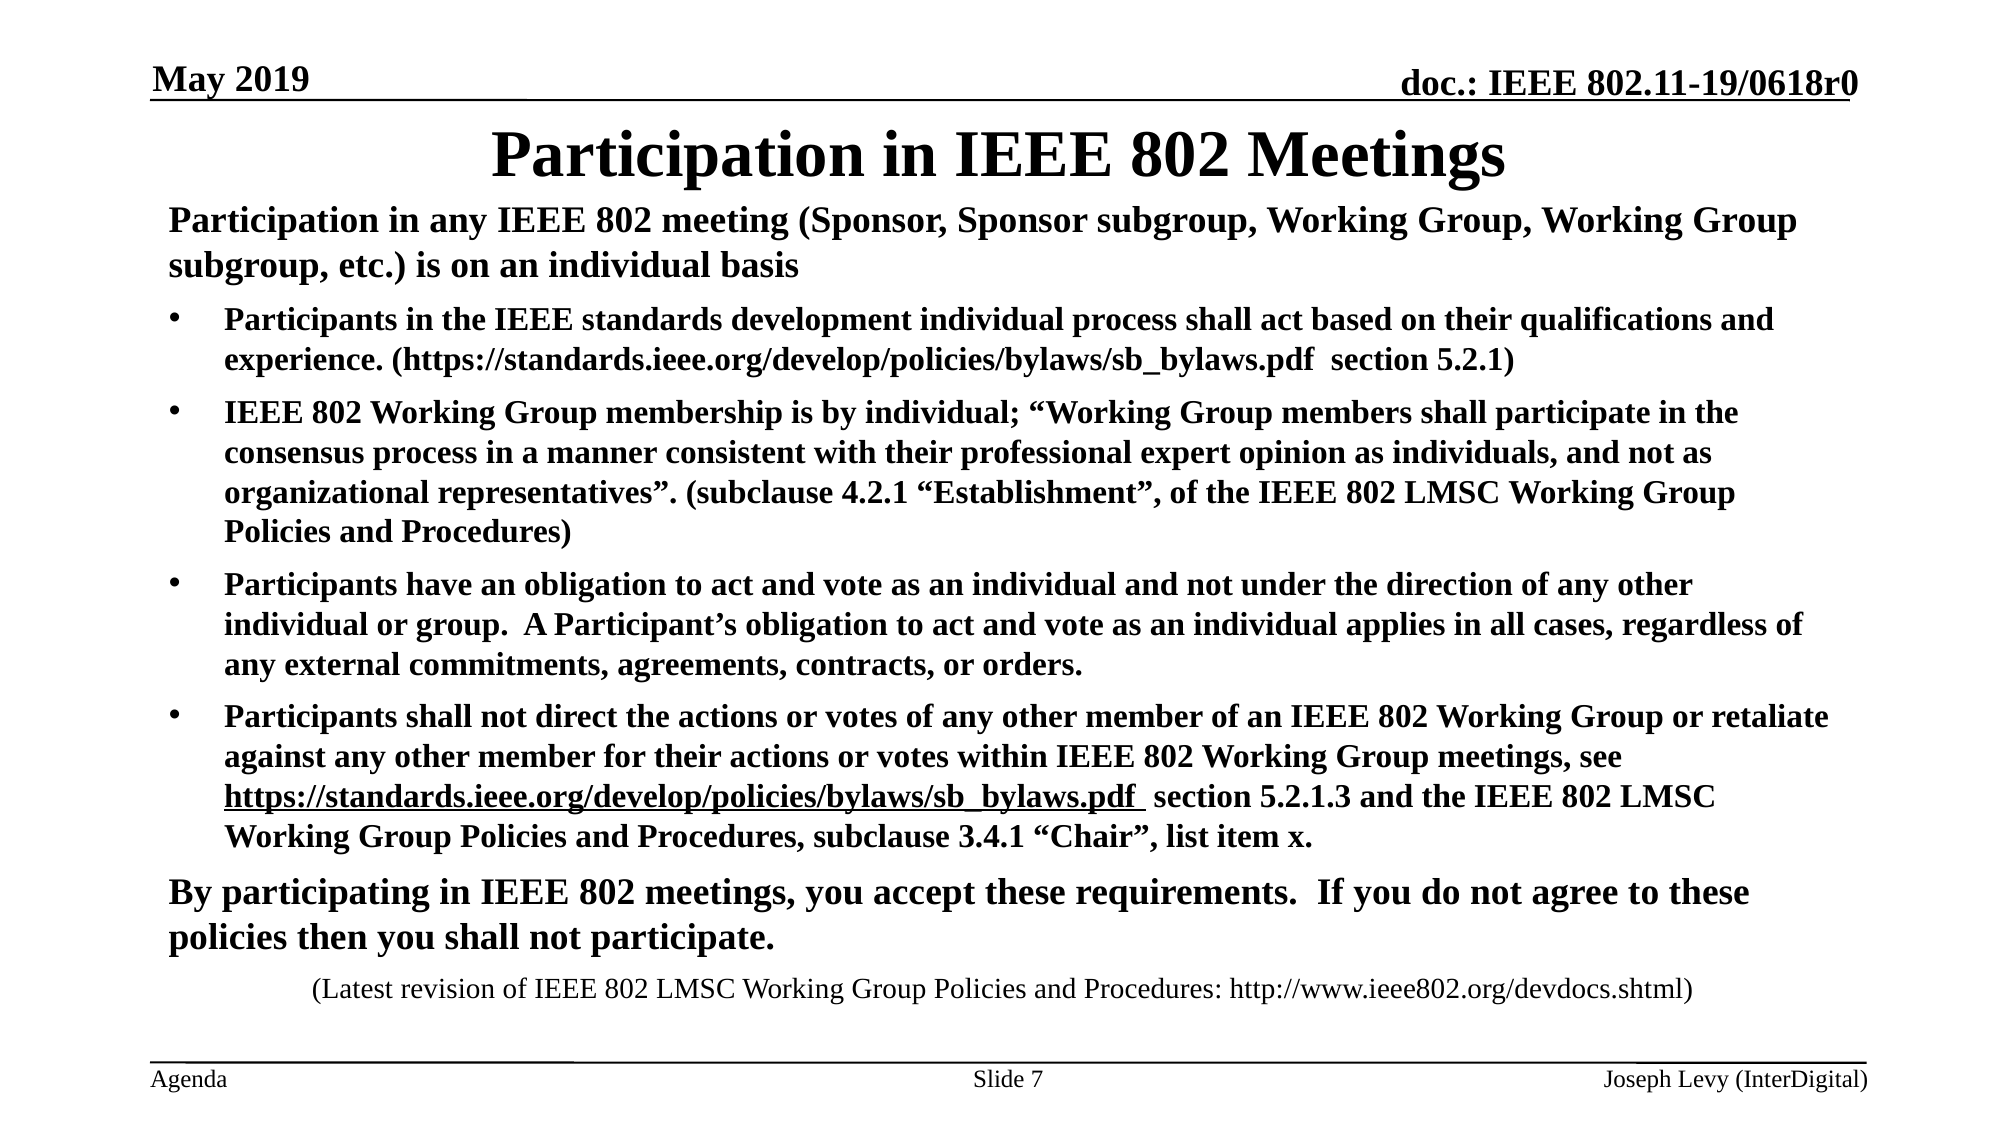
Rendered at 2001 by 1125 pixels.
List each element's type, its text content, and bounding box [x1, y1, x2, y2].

list Participation in any IEEE 802 meeting (Sponsor, Sponsor subgroup, Working Group, Working Group subgroup, etc.) is on an individual basis Participants in the IEEE standards development individual process shall act based on their qualifications and experience. (https://standards.ieee.org/develop/policies/bylaws/sb_bylaws.pdf section 5.2.1) IEEE 802 Working Group membership is by individual; “Working Group members shall participate in the consensus process in a manner consistent with their professional expert opinion as individuals, and not as organizational representatives”. (subclause 4.2.1 “Establishment”, of the IEEE 802 LMSC Working Group Policies and Procedures) Participants have an obligation to act and vote as an individual and not under the direction of any other individual or group. A Participant’s obligation to act and vote as an individual applies in all cases, regardless of any external commitments, agreements, contracts, or orders. Participants shall not direct the actions or votes of any other member of an IEEE 802 Working Group or retaliate against any other member for their actions or votes within IEEE 802 Working Group meetings, see https://standards.ieee.org/develop/policies/bylaws/sb_bylaws.pdf section 5.2.1.3 and the IEEE 802 LMSC Working Group Policies and Procedures, subclause 3.4.1 “Chair”, list item x. By participating in IEEE 802 meetings, you accept these requirements. If you do not agree to these policies then you shall not participate. (Latest revision of IEEE 802 LMSC Working Group Policies and Procedures: http://www.ieee802.org/devdocs.shtml) [153, 187, 1854, 1038]
footer Joseph Levy (InterDigital) [1171, 1061, 1869, 1093]
slide_number Slide 7 [950, 1061, 1067, 1123]
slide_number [152, 54, 563, 100]
title Participation in IEEE 802 Meetings [149, 112, 1850, 188]
